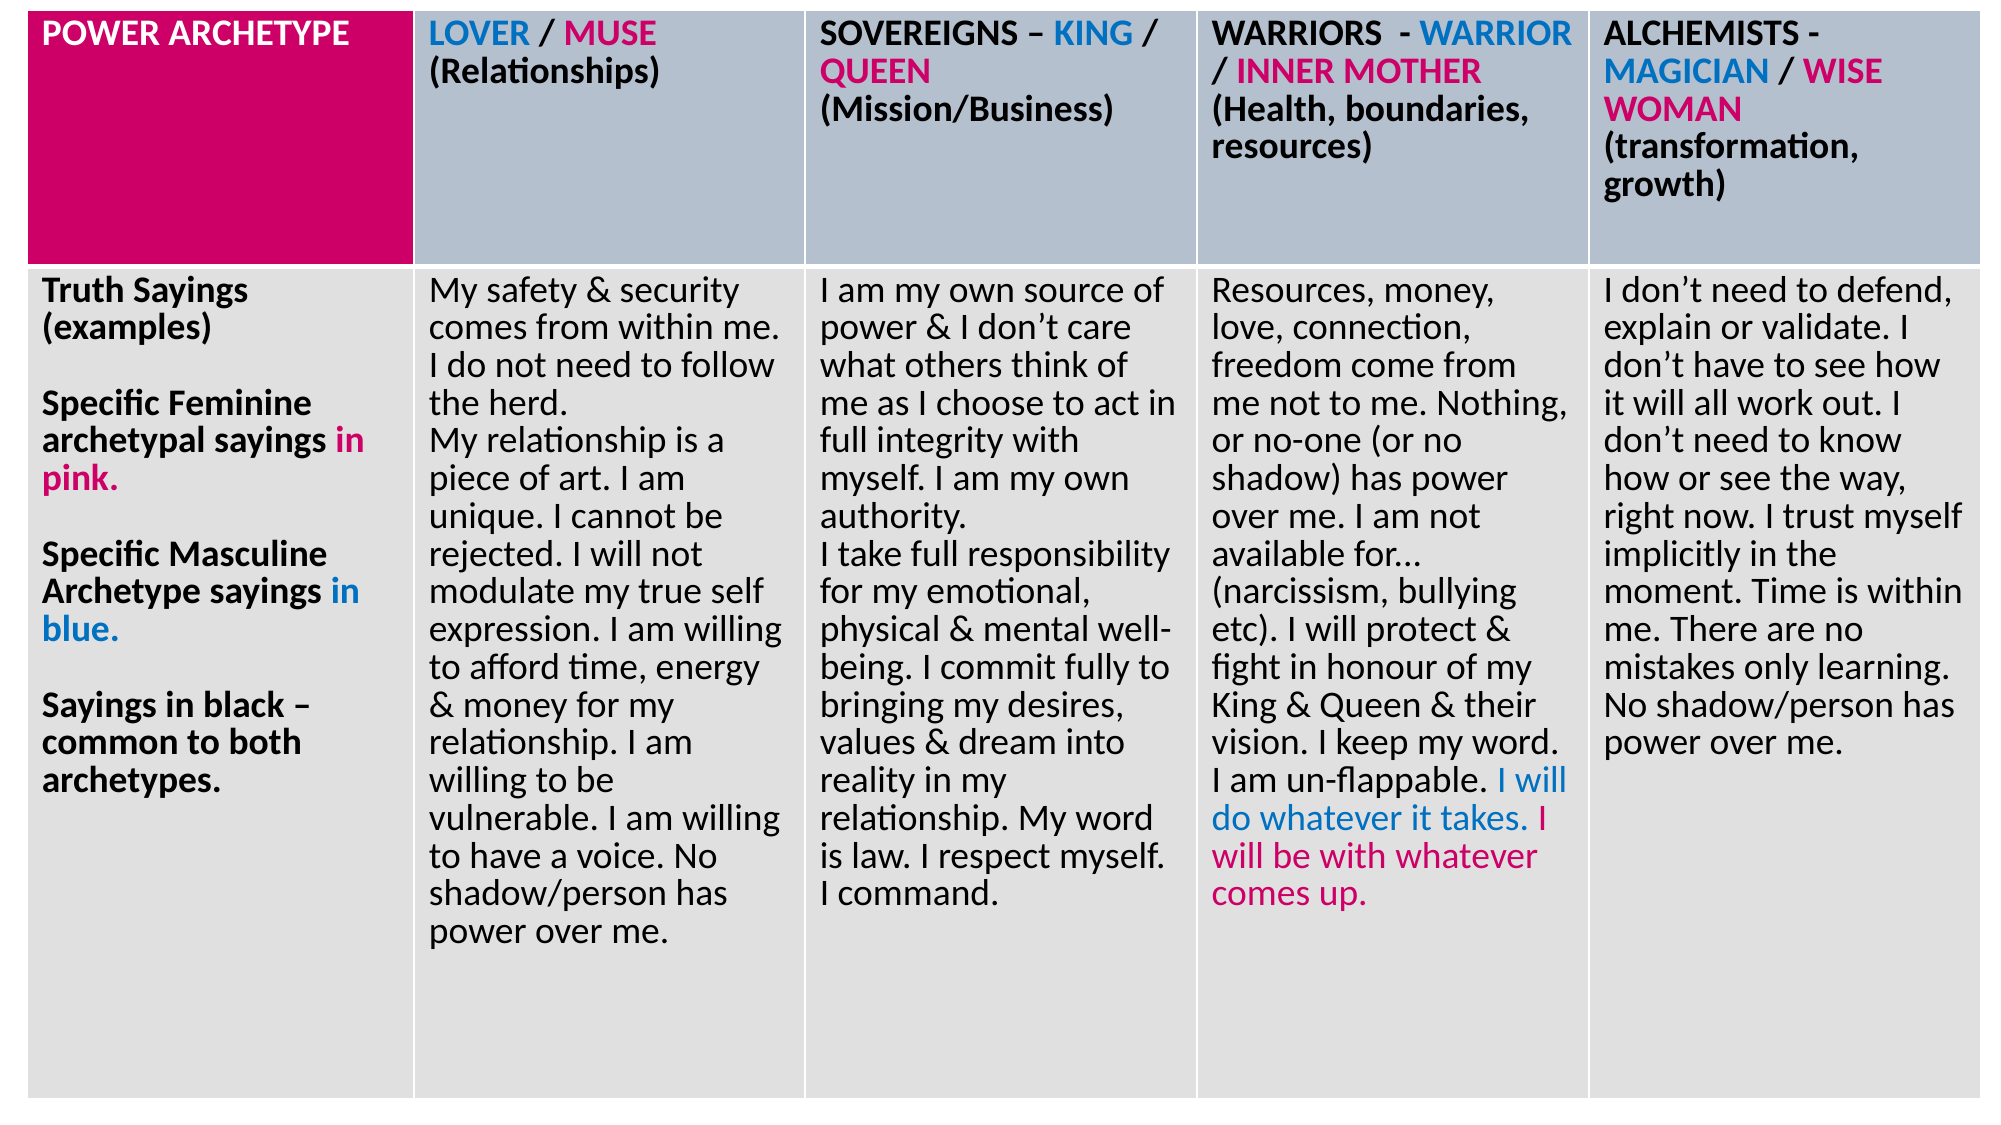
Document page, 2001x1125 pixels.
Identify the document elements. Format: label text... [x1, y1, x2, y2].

table_cell I am my own source of power & I don’t care what others think of me as I choose to act in full integrity with myself. I am my own authority. I take full responsibility for my emotional, physical & mental well-being. I commit fully to bringing my desires, values & dream into reality in my relationship. My word is law. I respect myself. I command. [806, 269, 1196, 1098]
table_header POWER ARCHETYPE [28, 11, 413, 264]
table_cell I don’t need to defend, explain or validate. I don’t have to see how it will all work out. I don’t need to know how or see the way, right now. I trust myself implicitly in the moment. Time is within me. There are no mistakes only learning. No shadow/person has power over me. [1590, 269, 1980, 1098]
table_header LOVER / MUSE (Relationships) [415, 11, 804, 264]
table_header SOVEREIGNS – KING / QUEEN (Mission/Business) [806, 11, 1196, 264]
table_header ALCHEMISTS - MAGICIAN / WISE WOMAN (transformation, growth) [1590, 11, 1980, 264]
table_cell Truth Sayings (examples) Specific Feminine archetypal sayings in pink. Specific Masculine Archetype sayings in blue. Sayings in black – common to both archetypes. [28, 269, 413, 1098]
table_cell Resources, money, love, connection, freedom come from me not to me. Nothing, or no-one (or no shadow) has power over me. I am not available for... (narcissism, bullying etc). I will protect & fight in honour of my King & Queen & their vision. I keep my word. I am un-flappable. I will do whatever it takes. I will be with whatever comes up. [1198, 269, 1588, 1098]
table_cell My safety & security comes from within me. I do not need to follow the herd. My relationship is a piece of art. I am unique. I cannot be rejected. I will not modulate my true self expression. I am willing to afford time, energy & money for my relationship. I am willing to be vulnerable. I am willing to have a voice. No shadow/person has power over me. [415, 269, 804, 1098]
table_header WARRIORS - WARRIOR / INNER MOTHER (Health, boundaries, resources) [1198, 11, 1588, 264]
